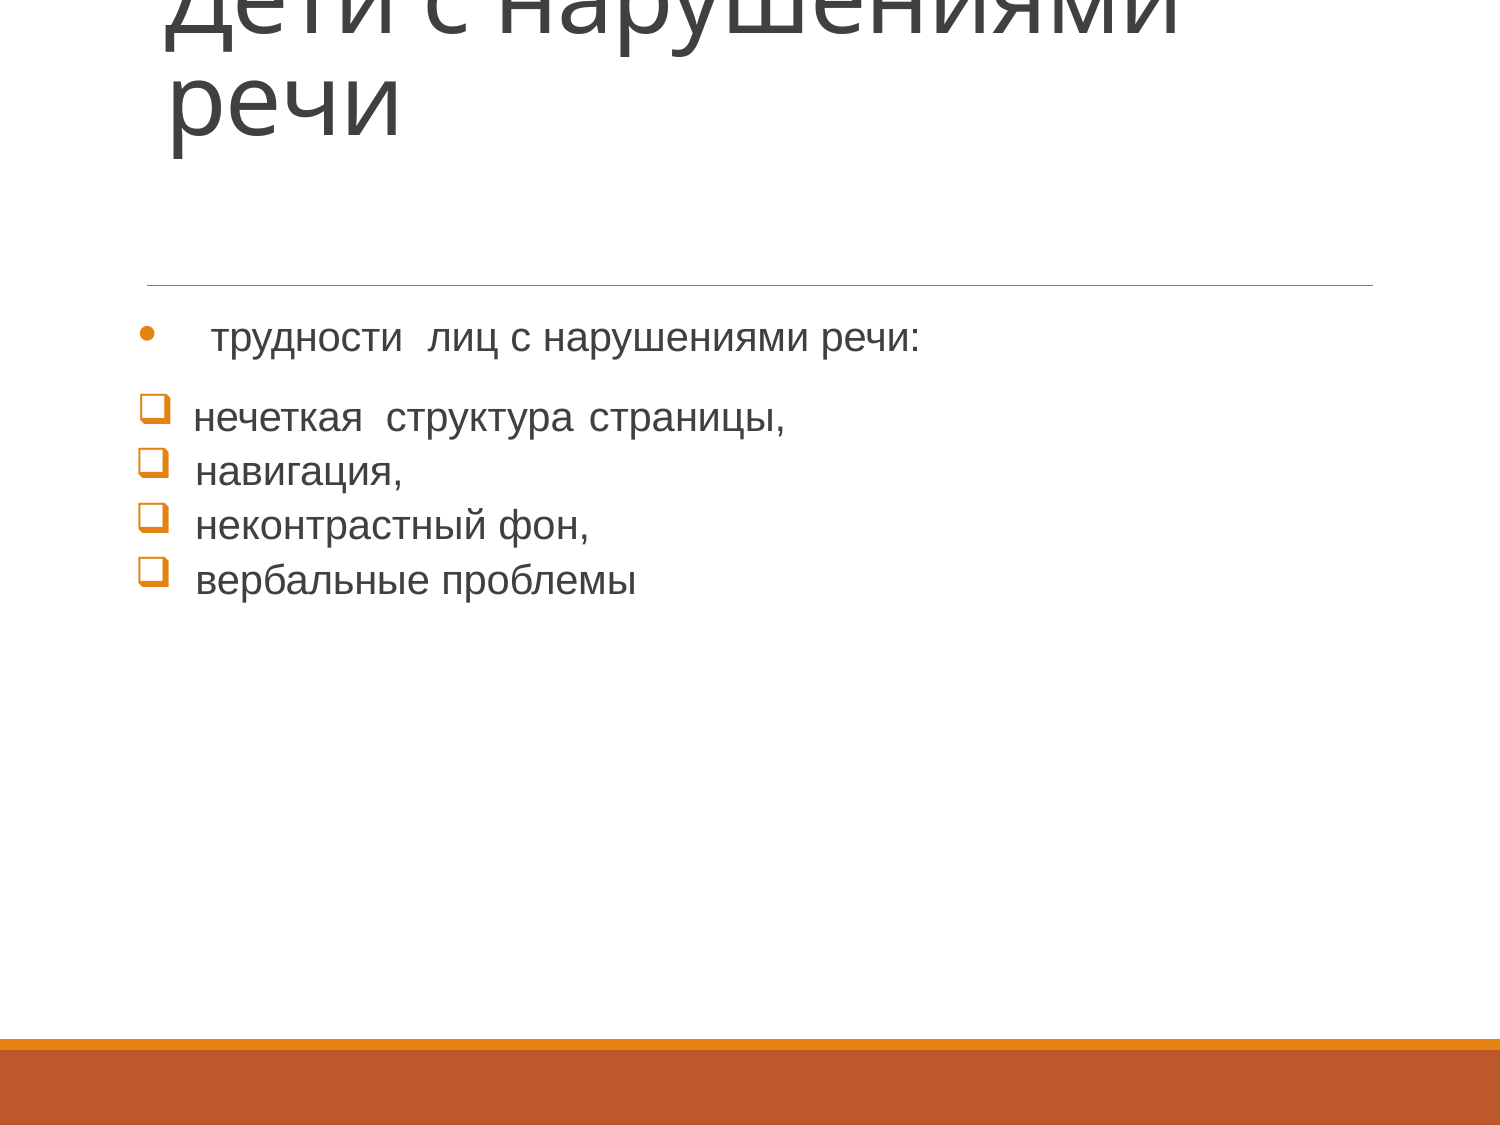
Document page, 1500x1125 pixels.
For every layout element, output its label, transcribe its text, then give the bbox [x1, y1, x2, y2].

title Дети с нарушениями речи [150, 0, 1388, 163]
list трудности лиц с нарушениями речи: нечеткая структура страницы, навигация, неконтрастный фон, вербальные проблемы [135, 302, 1373, 963]
